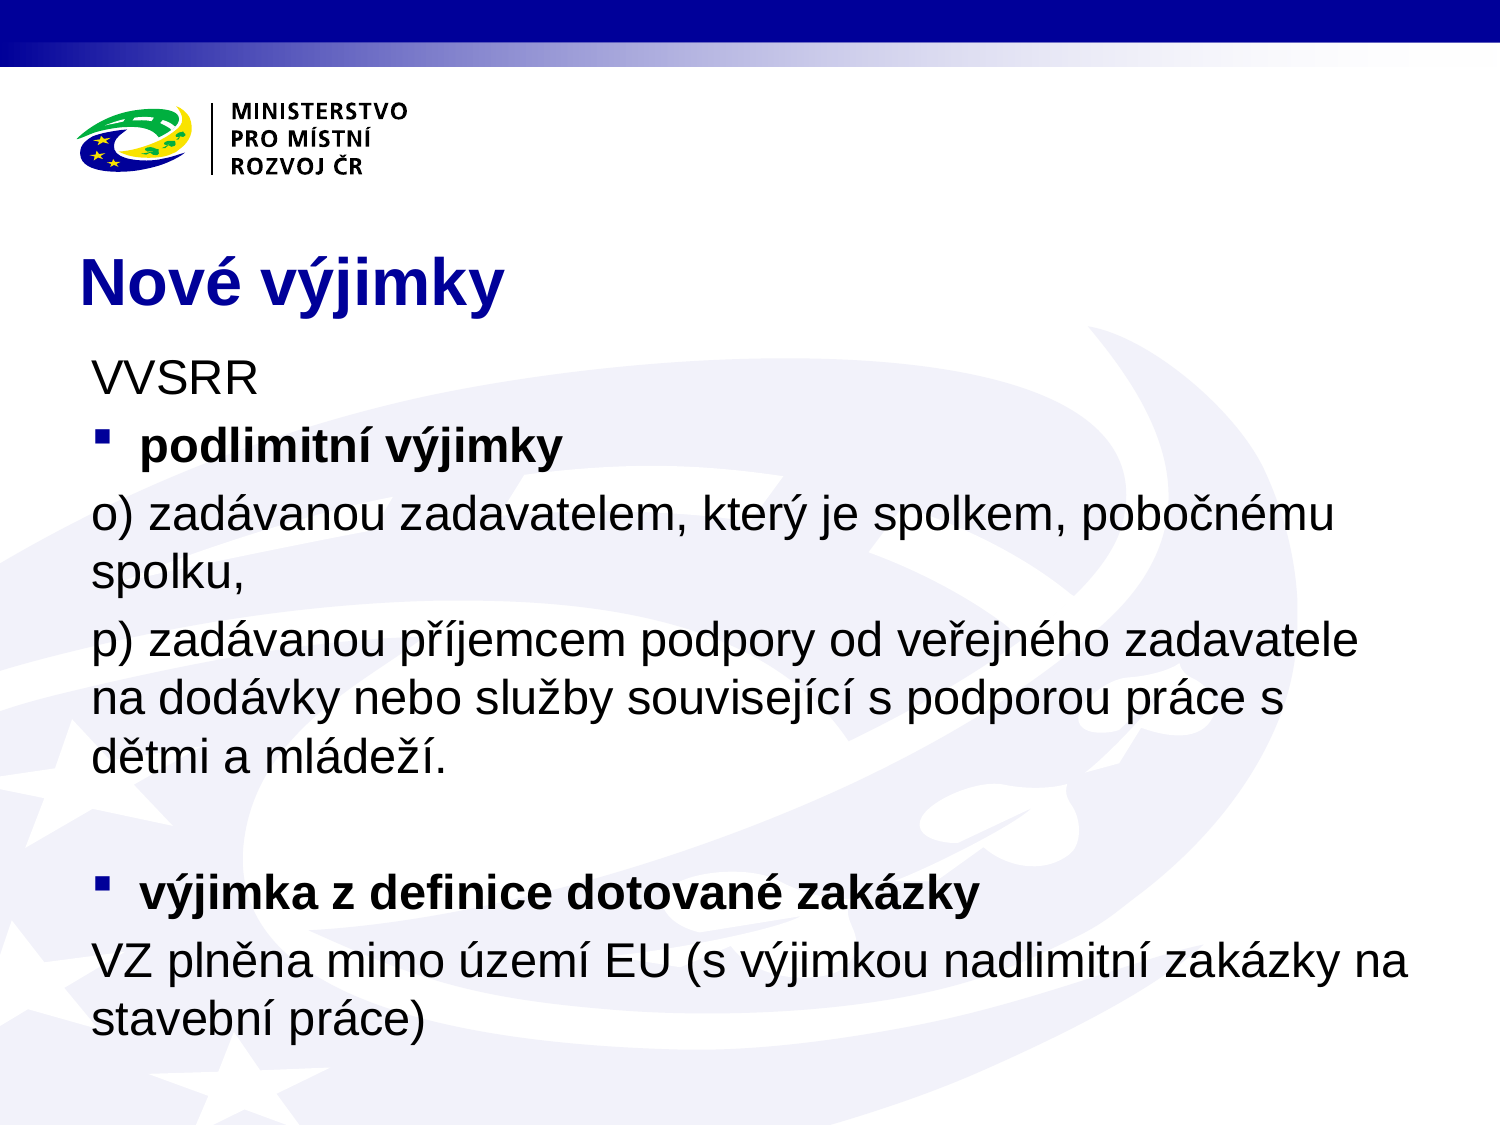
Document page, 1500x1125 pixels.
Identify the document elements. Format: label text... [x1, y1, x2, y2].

list VVSRR podlimitní výjimky o) zadávanou zadavatelem, který je spolkem, pobočnému spolku, p) zadávanou příjemcem podpory od veřejného zadavatele na dodávky nebo služby související s podporou práce s dětmi a mládeží. výjimka z definice dotované zakázky VZ plněna mimo území EU (s výjimkou nadlimitní zakázky na stavební práce) [76, 338, 1427, 1059]
title Nové výjimky [64, 231, 1425, 315]
